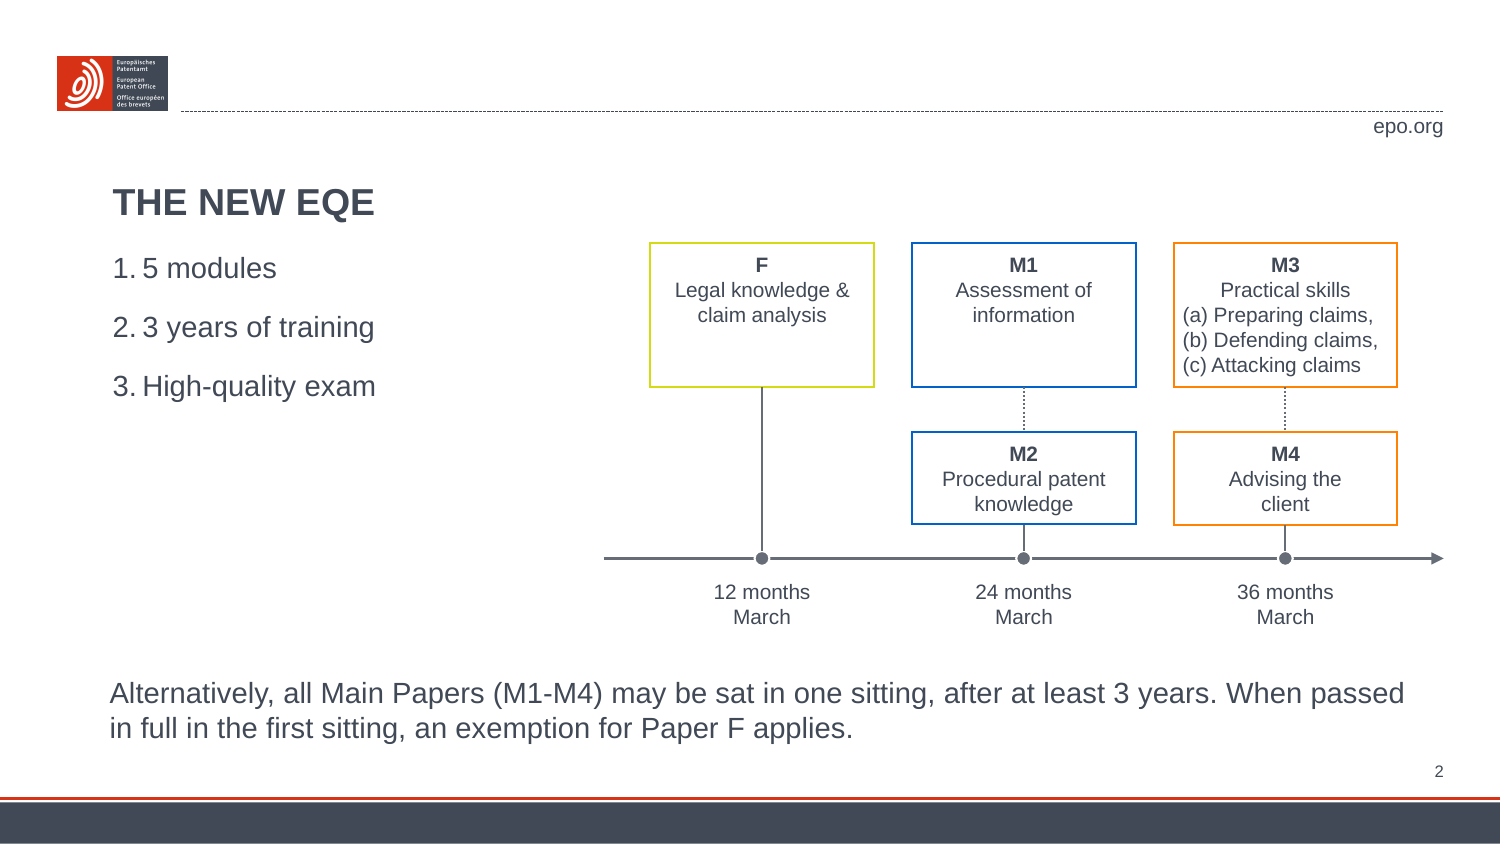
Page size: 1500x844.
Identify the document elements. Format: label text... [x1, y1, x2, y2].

text_box 12 months March [649, 569, 875, 638]
text_box M4 Advising the client [1173, 431, 1398, 526]
text_box [1276, 550, 1294, 558]
title The New EQE [112, 131, 1444, 223]
text_box [1276, 559, 1294, 567]
text_box 24 months March [911, 569, 1137, 638]
text_box M1 Assessment of information [911, 242, 1137, 388]
text_box [753, 550, 771, 558]
text_box F Legal knowledge & claim analysis [649, 242, 875, 388]
picture [57, 56, 168, 111]
slide_number 2 [1355, 761, 1444, 782]
text_box Alternatively, all Main Papers (M1-M4) may be sat in one sitting, after at least 3 years. When passed in full in the first sitting, an exemption for Paper F applies. [94, 666, 1444, 752]
list 5 modules 3 years of training High-quality exam [112, 242, 1444, 666]
text_box M3 Practical skills (a) Preparing claims, (b) Defending claims, (c) Attacking claims [1173, 242, 1398, 388]
text_box M2 Procedural patent knowledge [911, 431, 1137, 525]
text_box [1015, 559, 1033, 567]
text_box 36 months March [1173, 569, 1398, 638]
text_box [753, 559, 771, 567]
text_box [1015, 550, 1033, 558]
